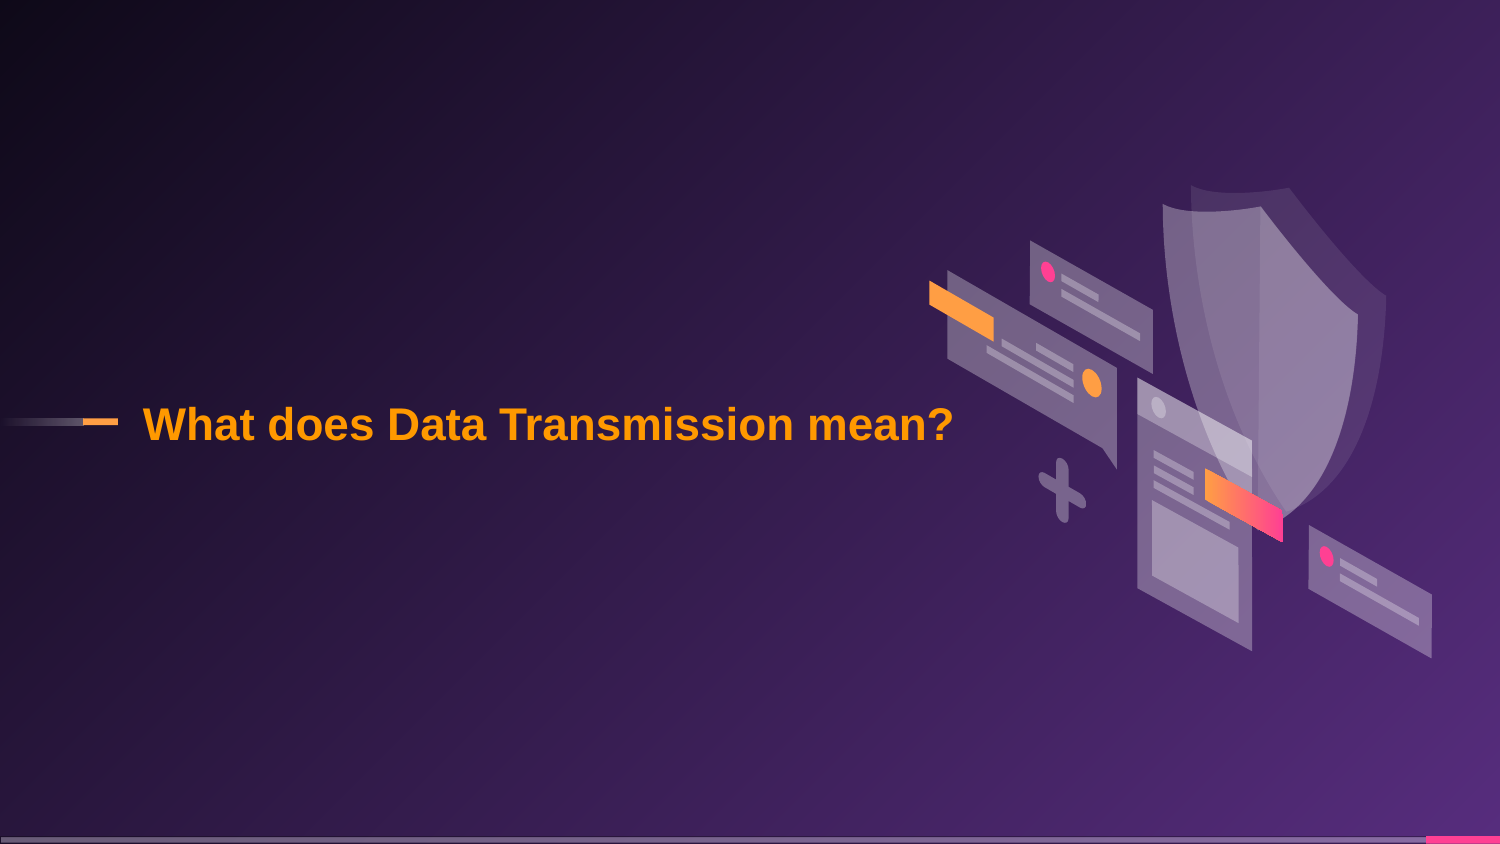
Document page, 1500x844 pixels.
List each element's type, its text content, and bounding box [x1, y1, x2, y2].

title What does Data Transmission mean? [142, 418, 924, 533]
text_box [929, 184, 1433, 659]
